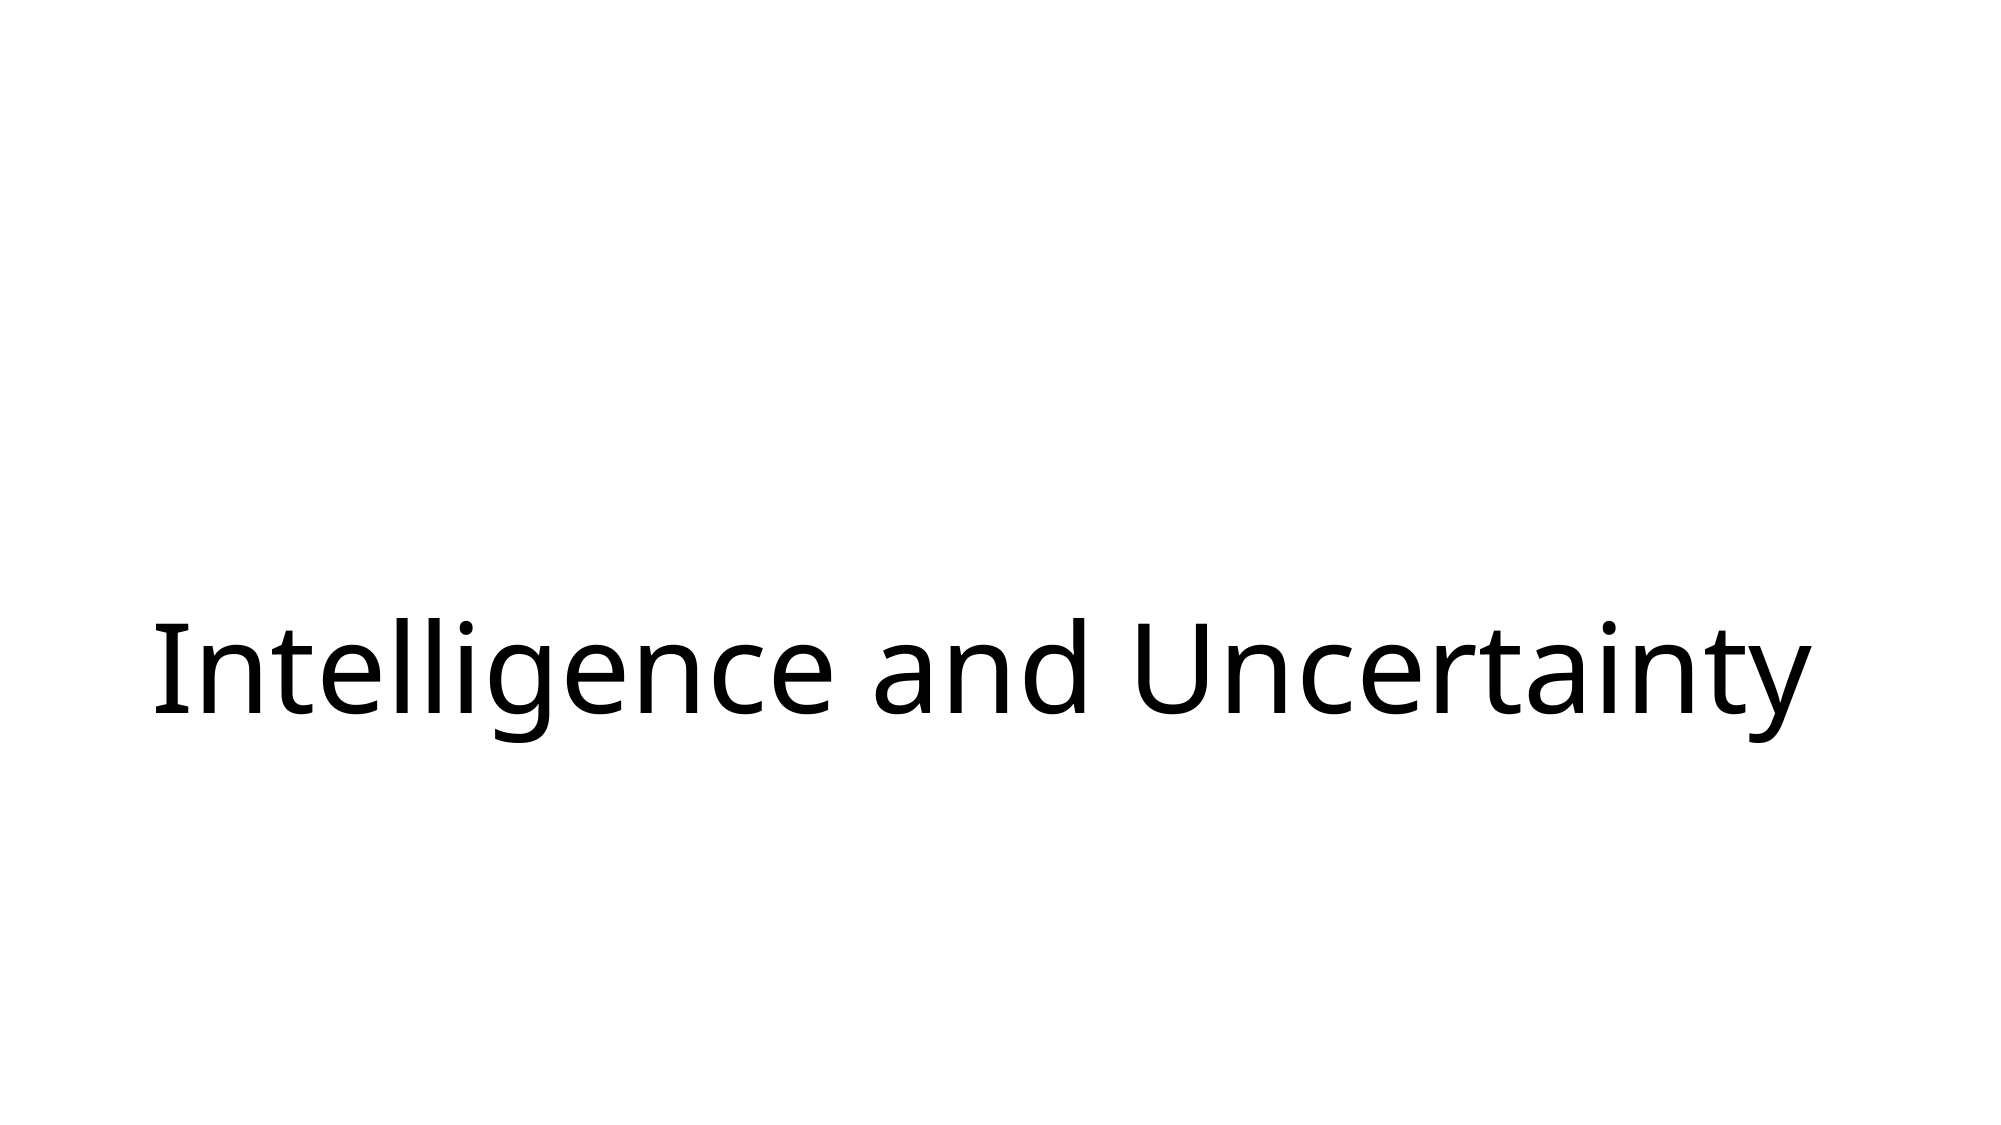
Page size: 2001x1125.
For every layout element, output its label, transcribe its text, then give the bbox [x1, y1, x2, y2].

title Intelligence and Uncertainty [136, 280, 1862, 749]
